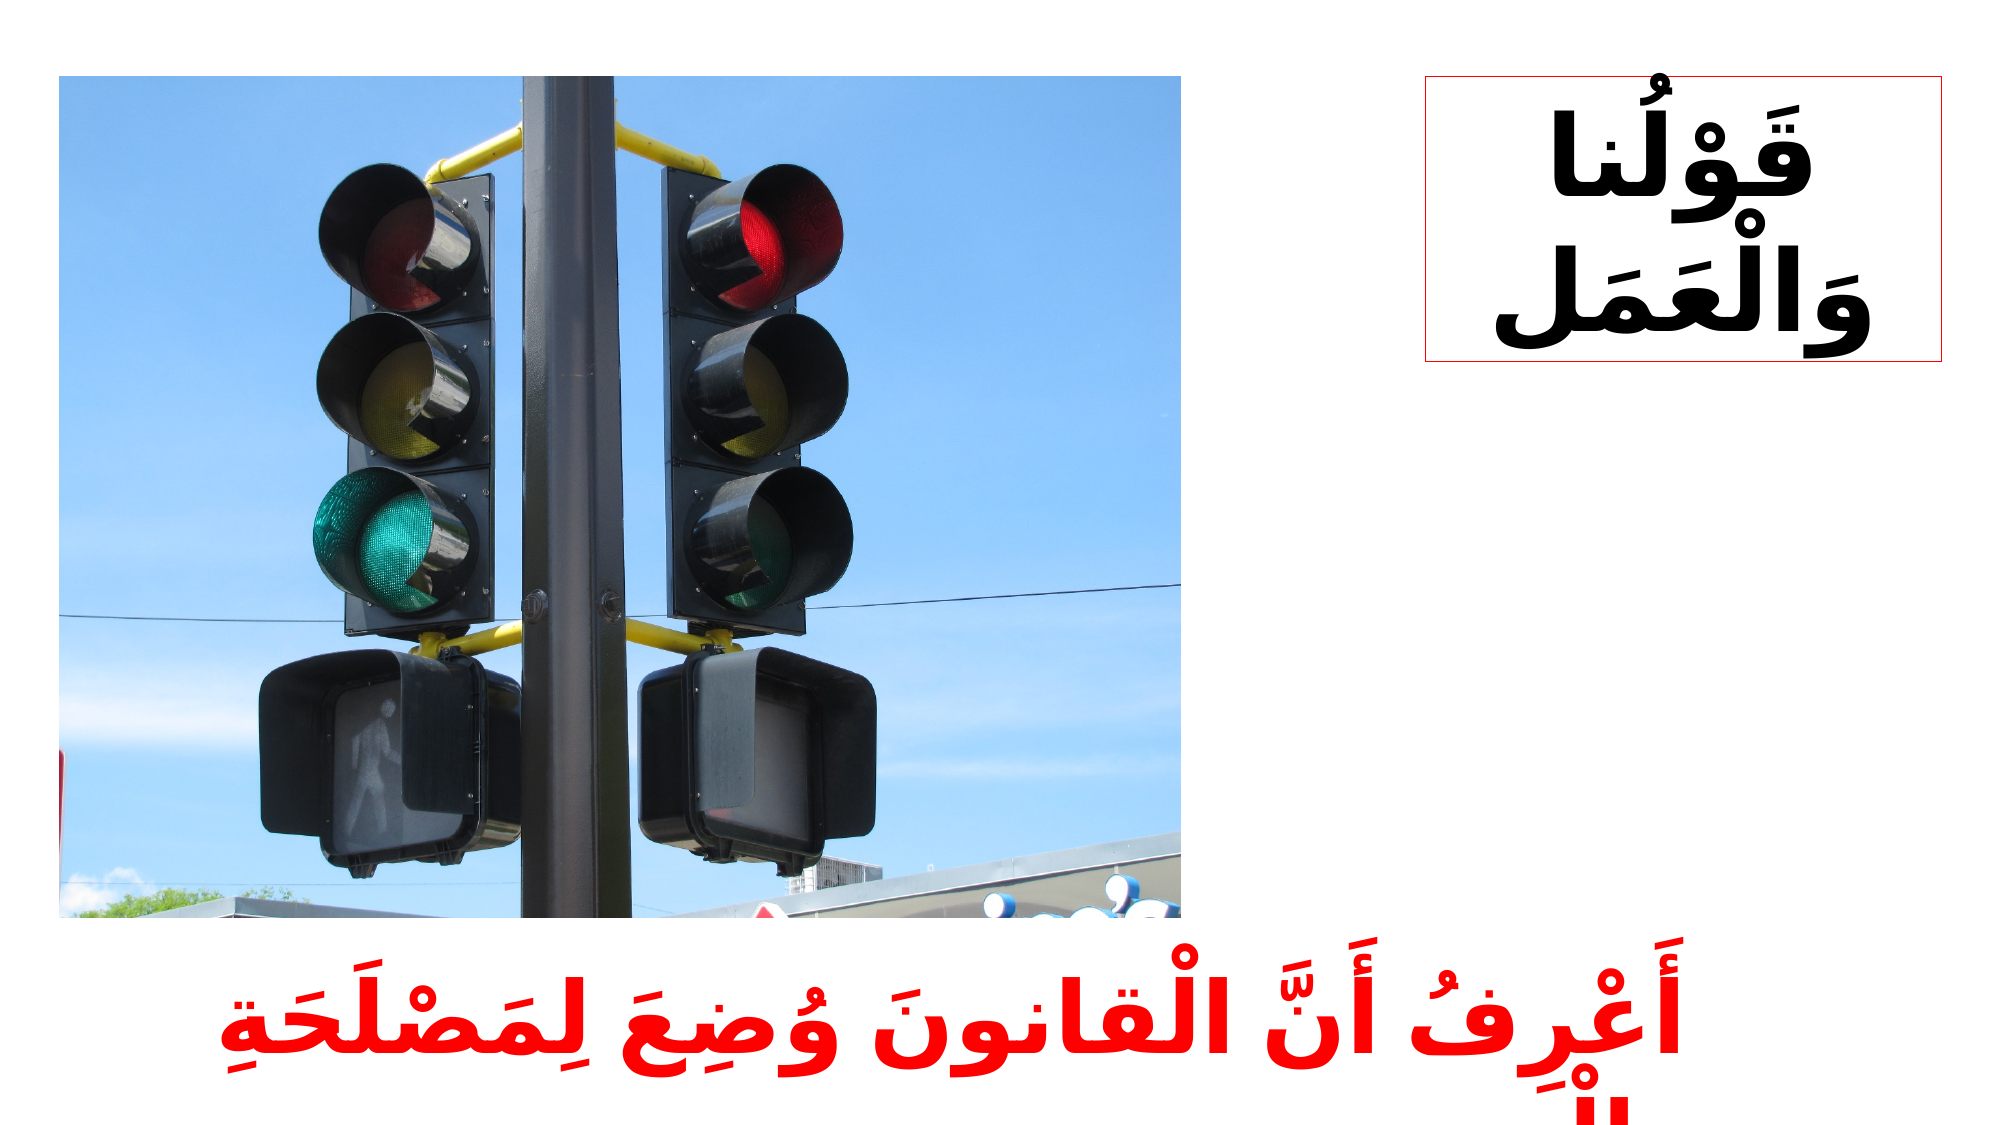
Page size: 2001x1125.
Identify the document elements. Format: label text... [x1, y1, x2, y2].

text_box قَوْلُنا وَالْعَمَل [1425, 76, 1942, 362]
picture [59, 76, 1181, 918]
text_box أَعْرِفُ أَنَّ الْقانونَ وُضِعَ لِمَصْلَحَةِ الْجميع. [167, 946, 1702, 1125]
